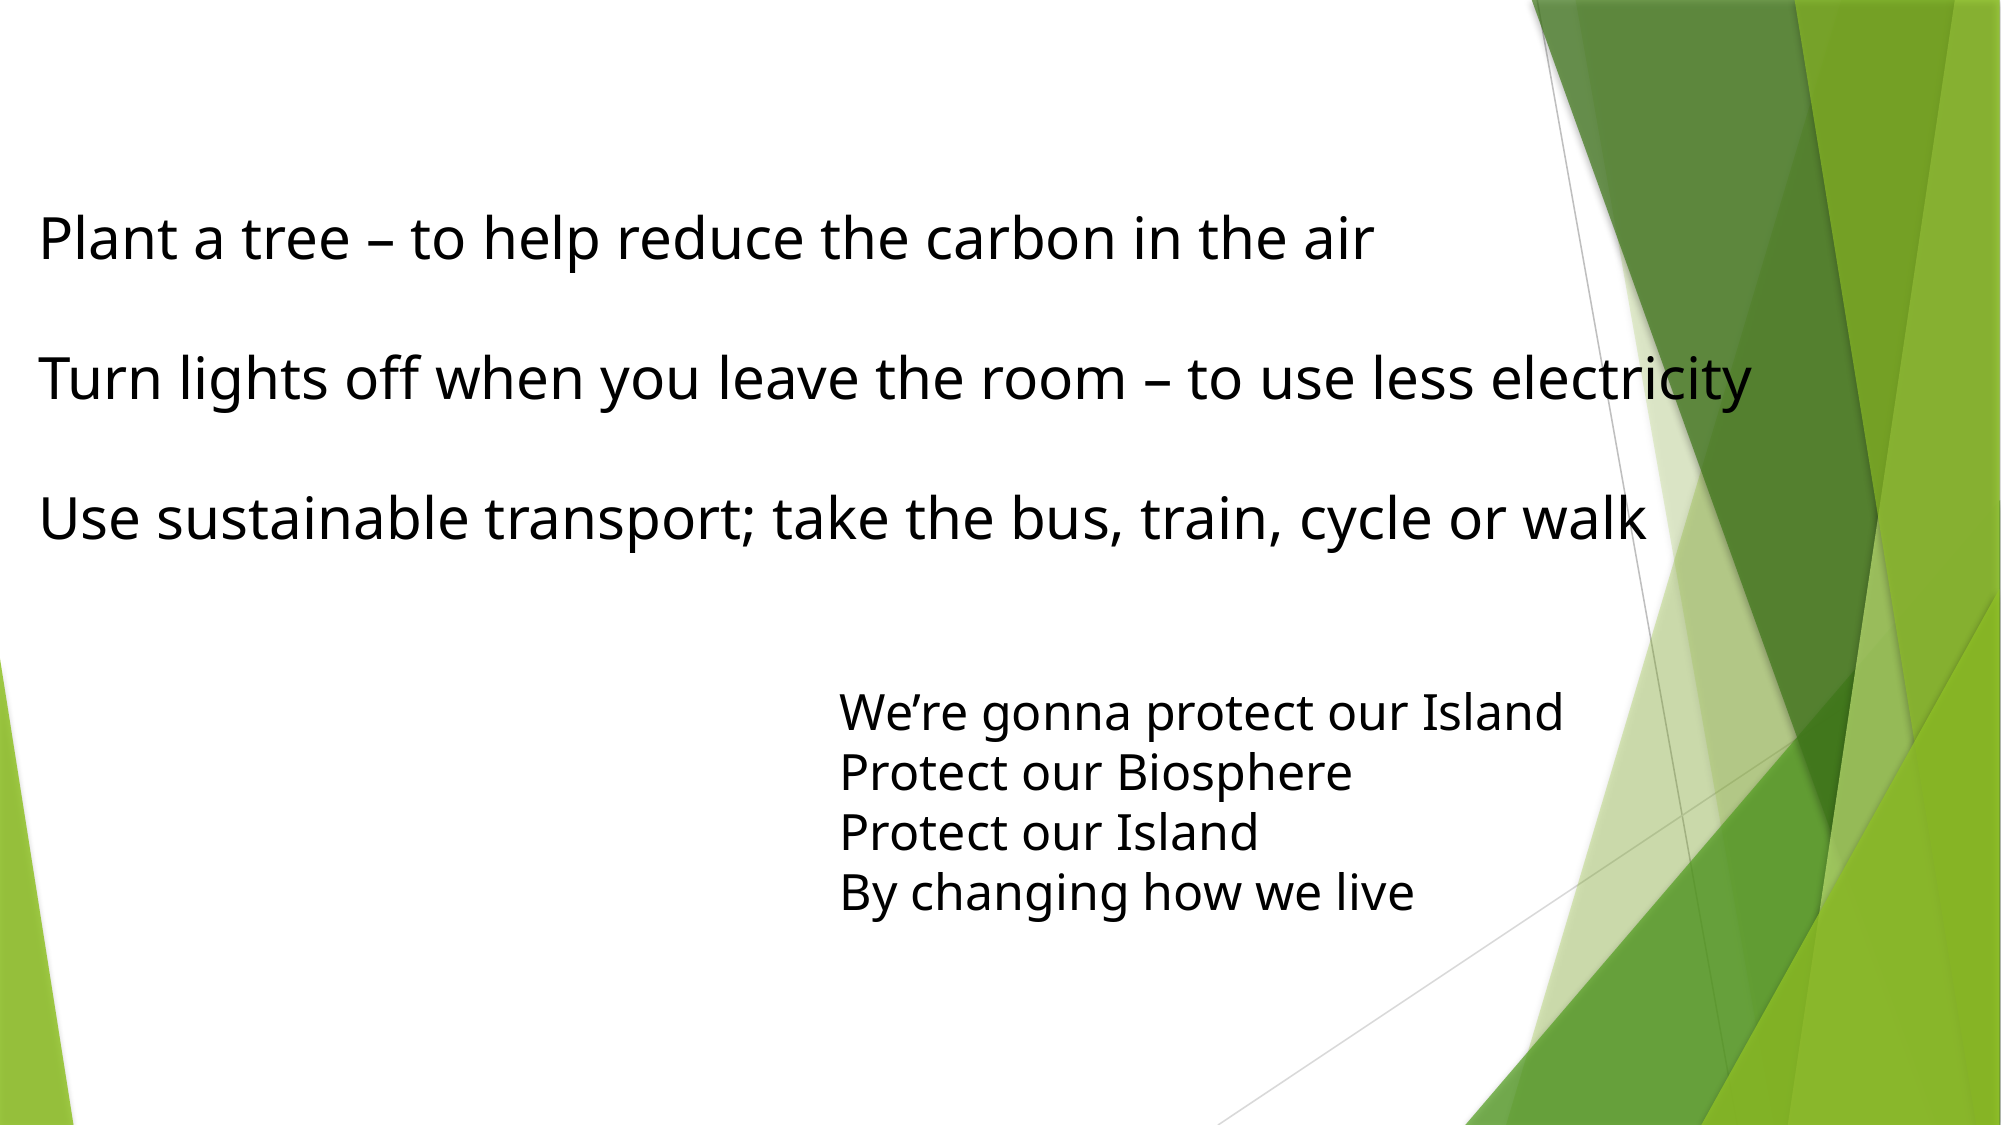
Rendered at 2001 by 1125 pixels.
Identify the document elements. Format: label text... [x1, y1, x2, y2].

text_box We’re gonna protect our Island Protect our Biosphere Protect our Island By changing how we live [825, 673, 1761, 929]
text_box Plant a tree – to help reduce the carbon in the air Turn lights off when you leave the room – to use less electricity Use sustainable transport; take the bus, train, cycle or walk [23, 193, 1843, 559]
